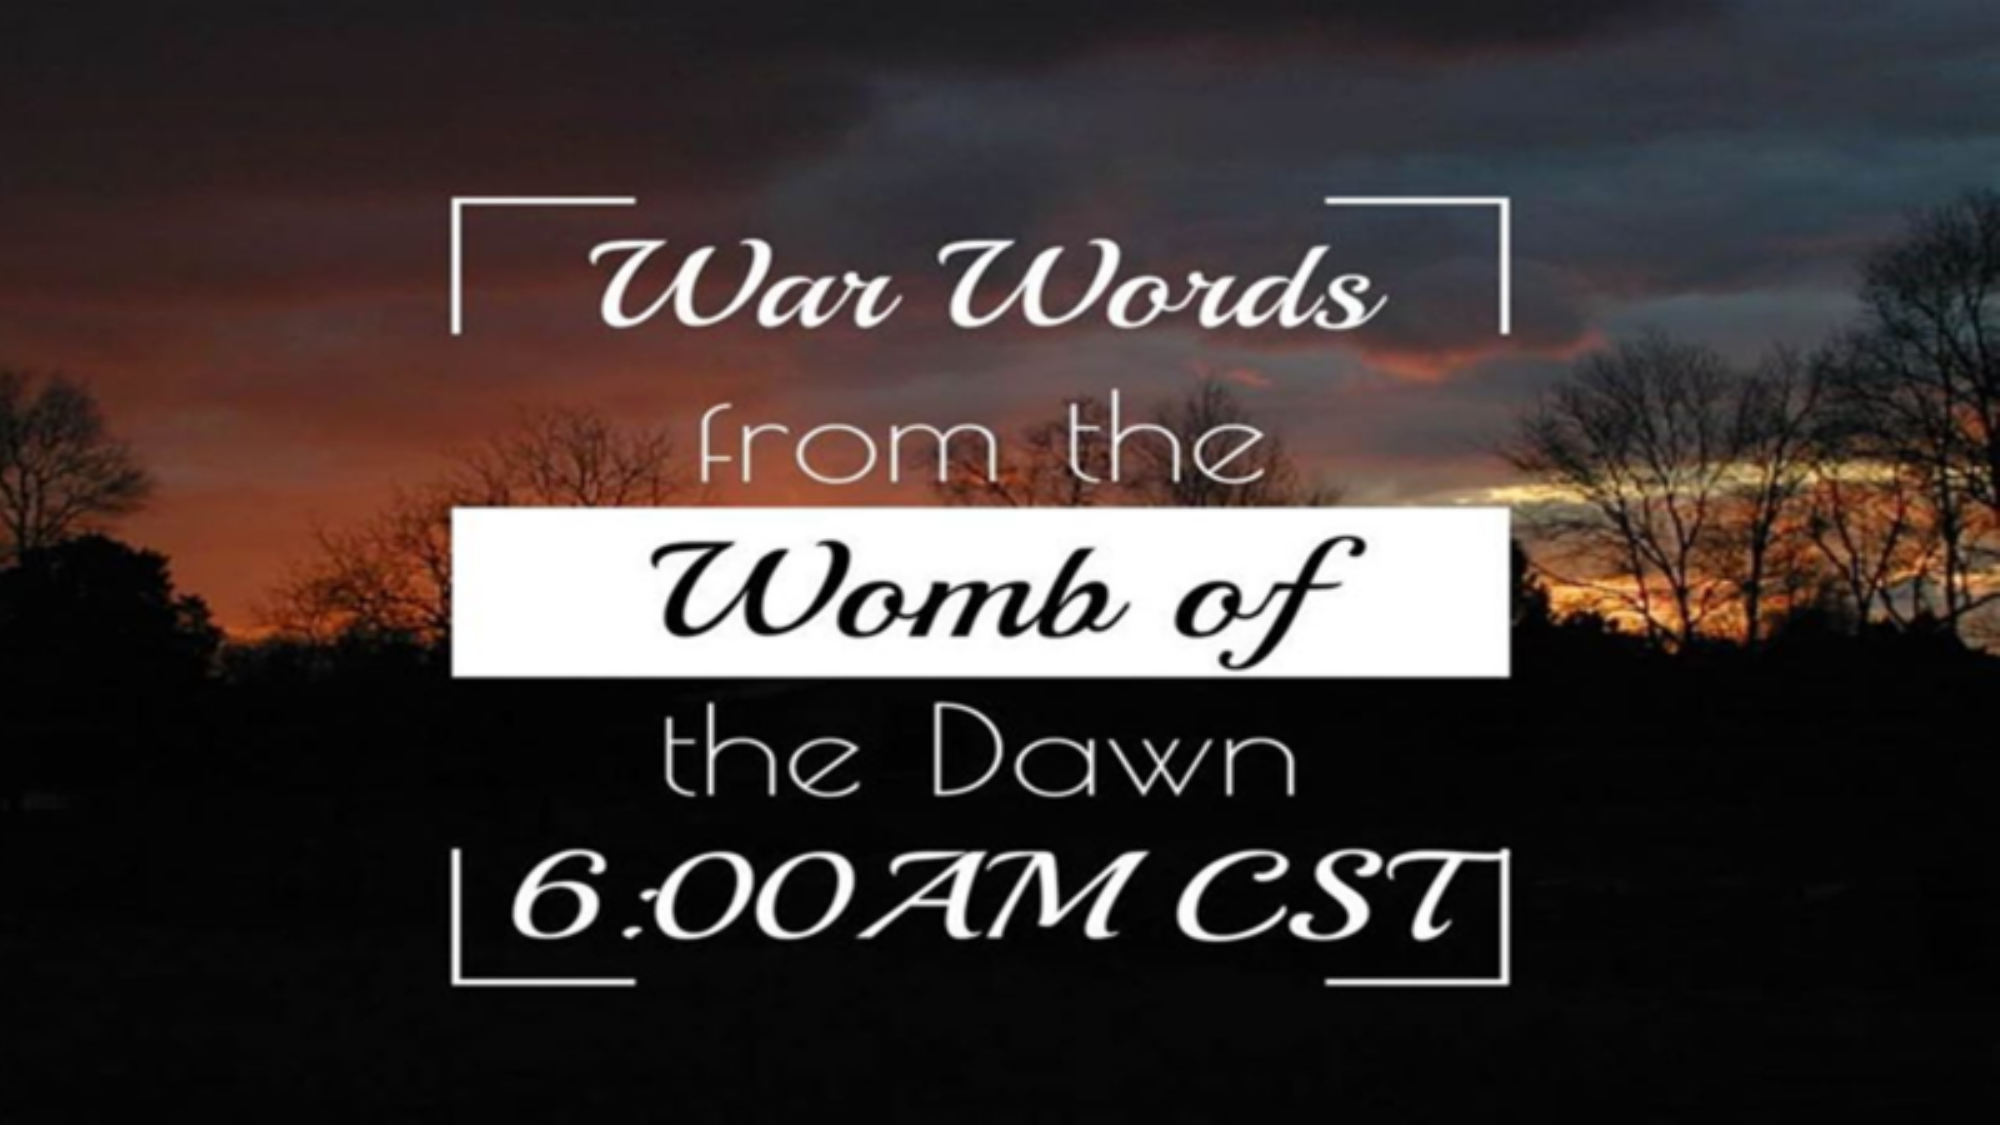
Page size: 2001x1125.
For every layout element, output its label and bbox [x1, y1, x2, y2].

list [0, 0, 2000, 1125]
